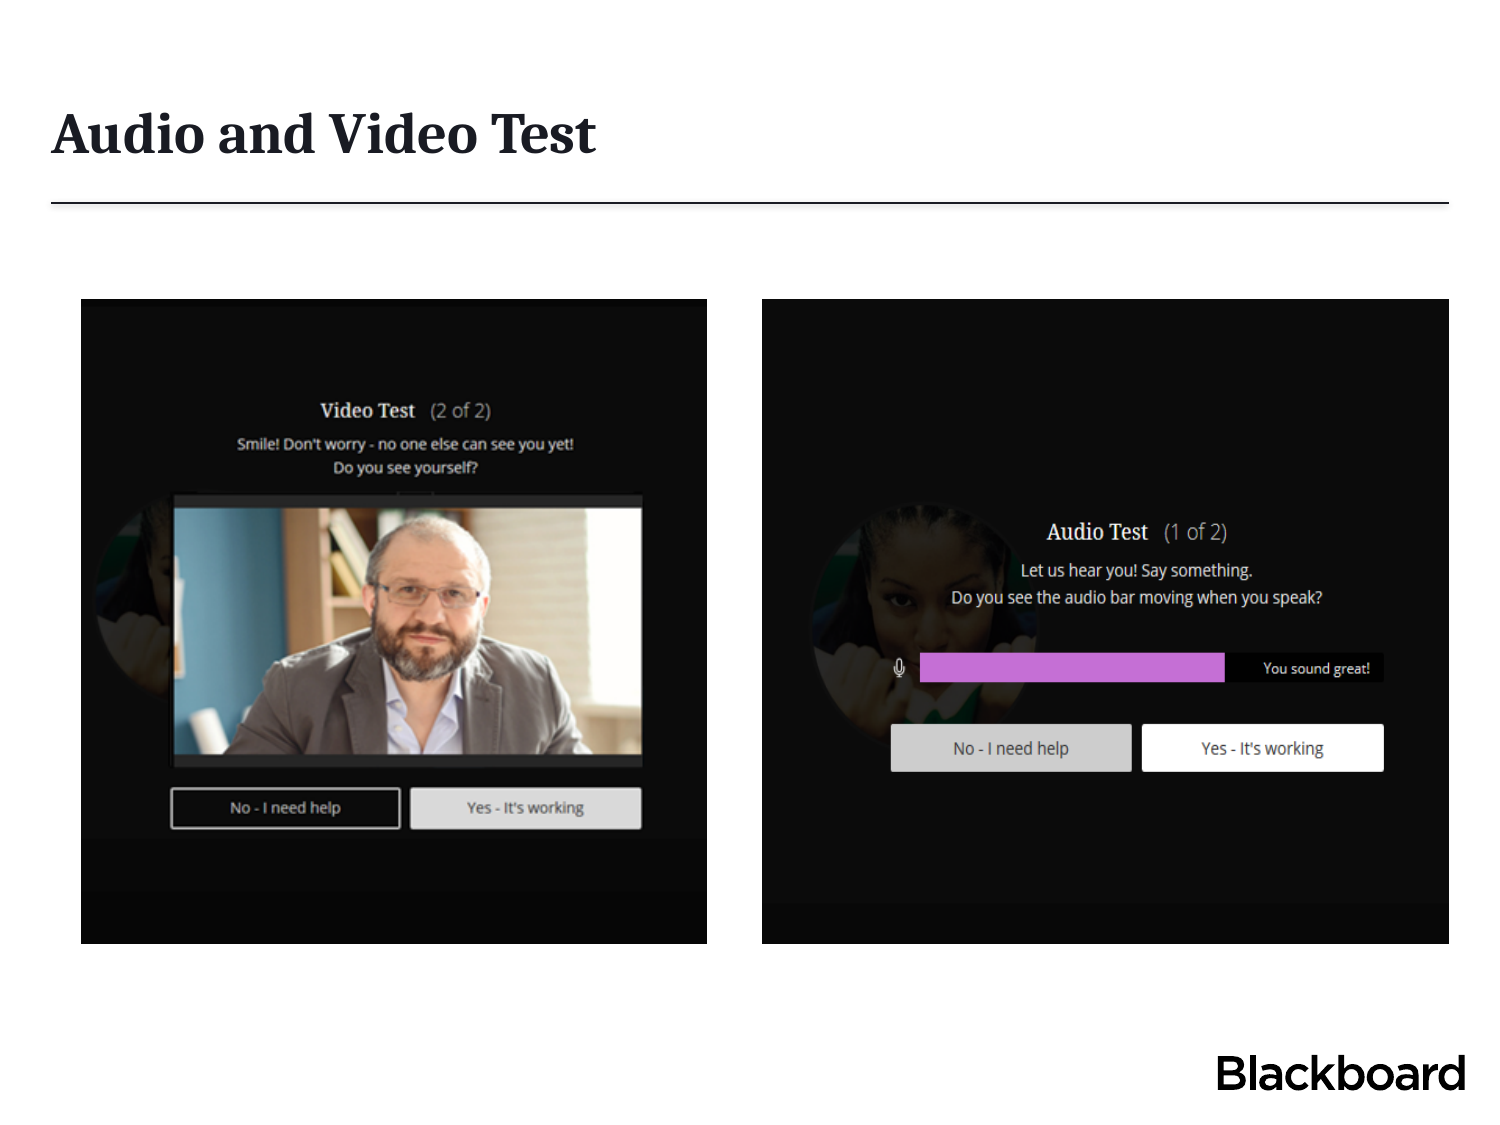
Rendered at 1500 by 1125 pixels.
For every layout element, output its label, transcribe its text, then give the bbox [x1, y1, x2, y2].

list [762, 299, 1449, 944]
title Audio and Video Test [51, 46, 1449, 174]
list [81, 299, 708, 944]
